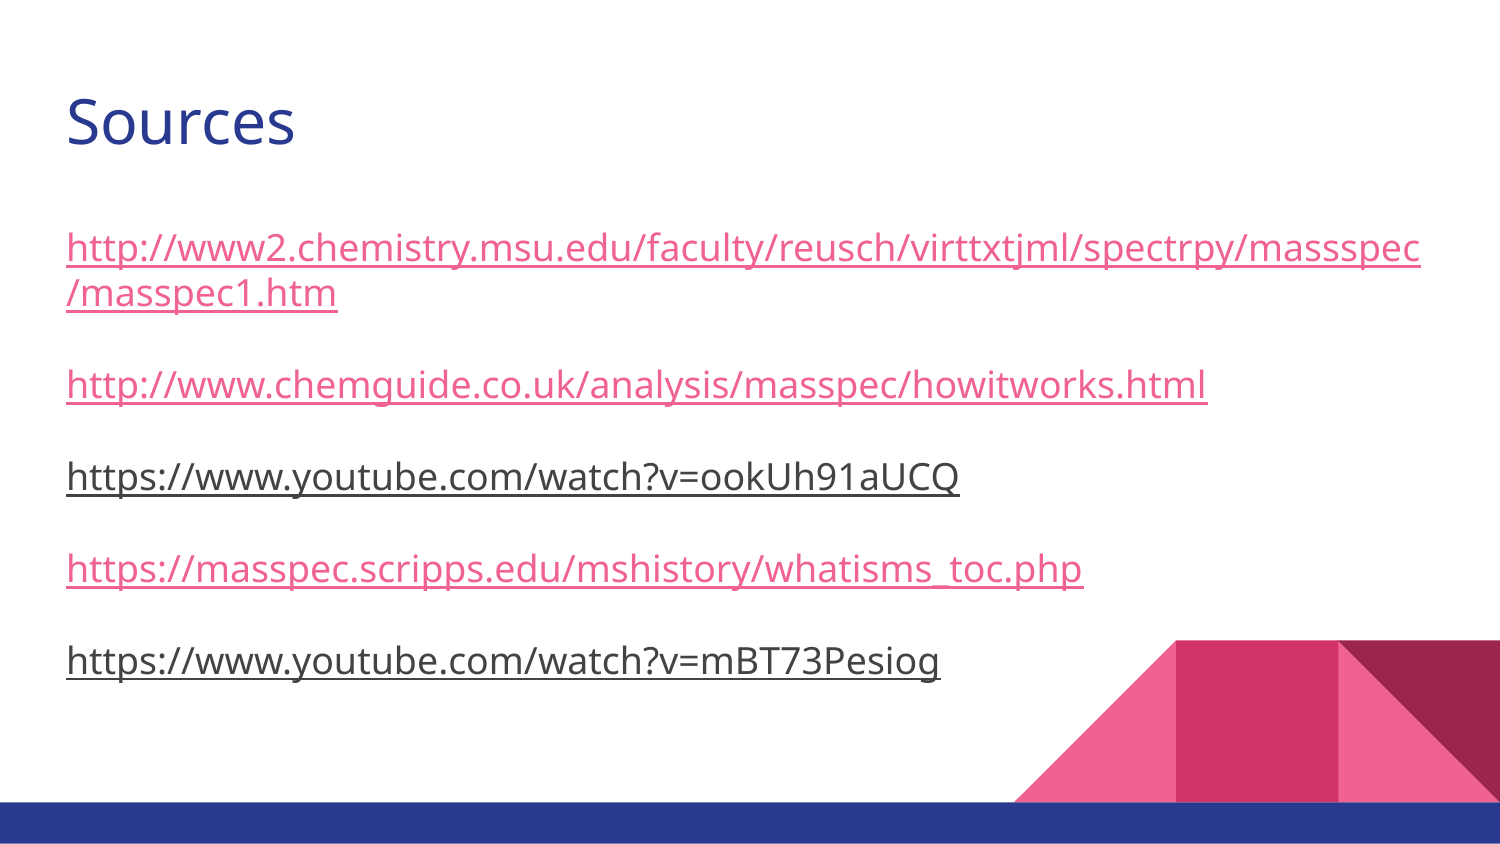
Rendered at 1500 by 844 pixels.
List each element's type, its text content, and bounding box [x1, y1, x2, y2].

list http://www2.chemistry.msu.edu/faculty/reusch/virttxtjml/spectrpy/massspec/masspec1.htm http://www.chemguide.co.uk/analysis/masspec/howitworks.html https://www.youtube.com/watch?v=ookUh91aUCQ https://masspec.scripps.edu/mshistory/whatisms_toc.php https://www.youtube.com/watch?v=mBT73Pesiog [51, 201, 1449, 750]
title Sources [51, 67, 1449, 167]
